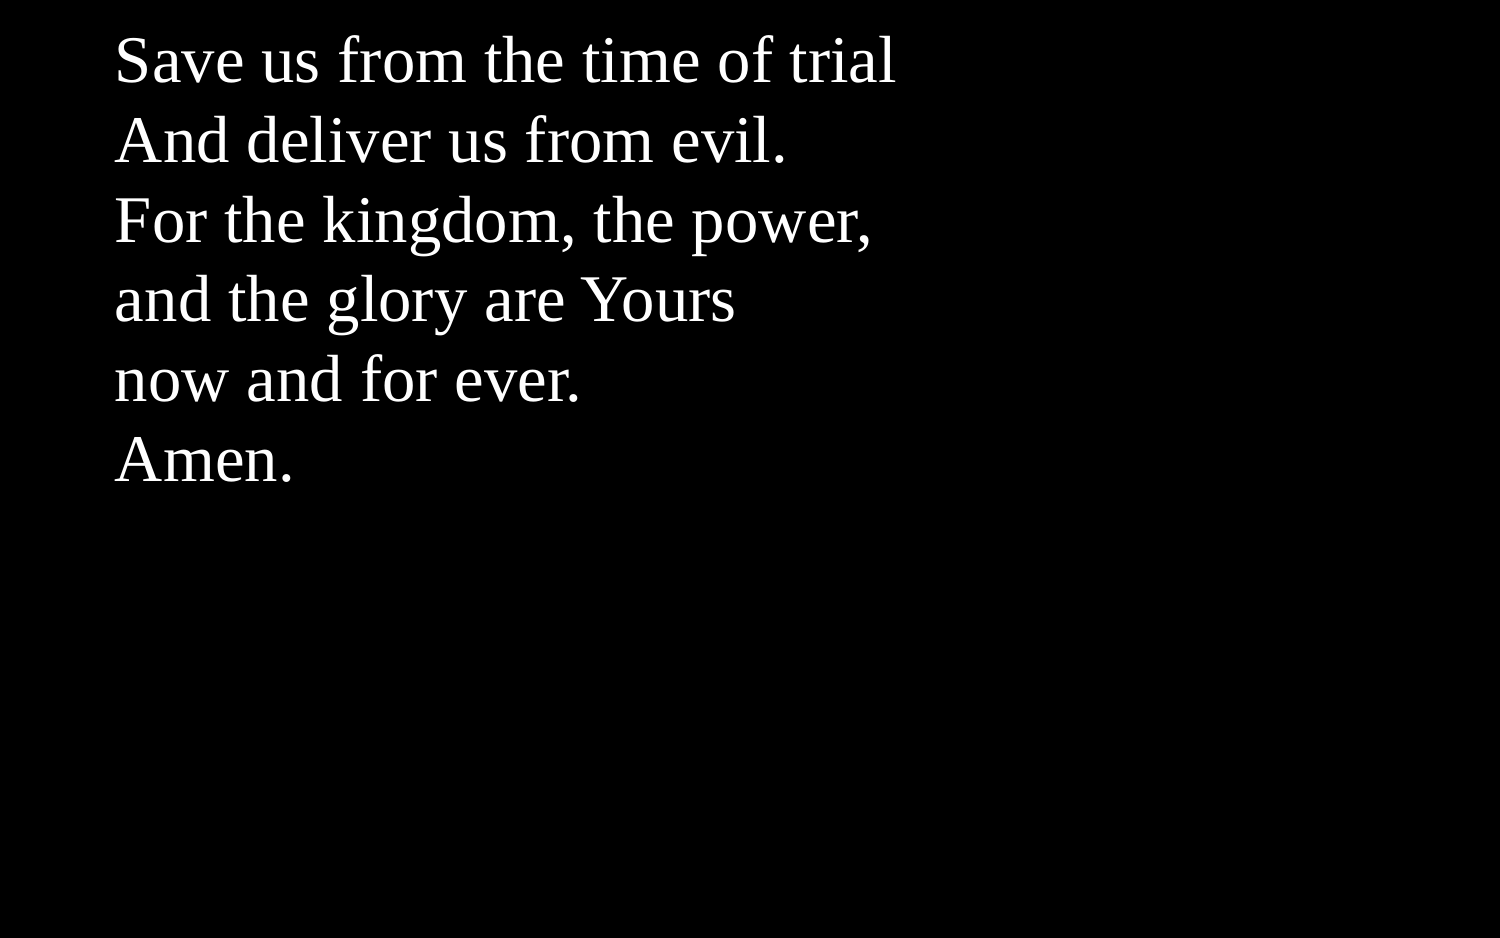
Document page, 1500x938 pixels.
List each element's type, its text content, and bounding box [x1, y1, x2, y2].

text_box Save us from the time of trial And deliver us from evil. For the kingdom, the power, and the glory are Yours now and for ever. Amen. [100, 8, 992, 503]
